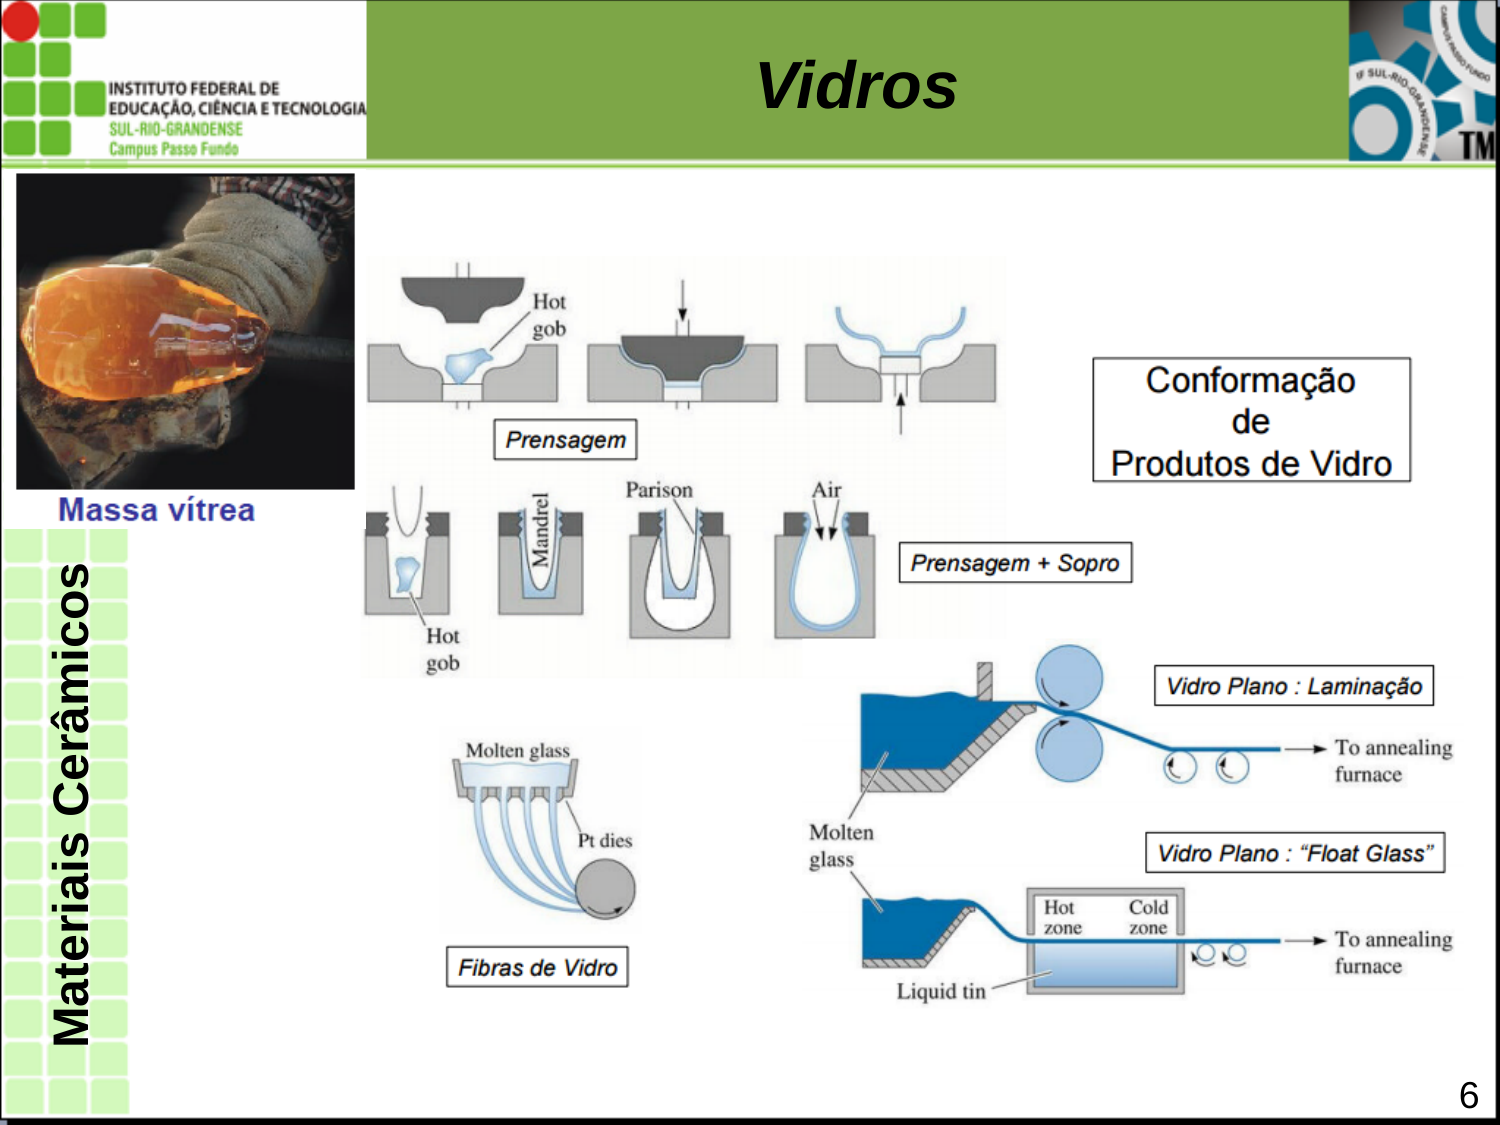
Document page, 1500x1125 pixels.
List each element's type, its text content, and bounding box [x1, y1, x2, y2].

picture [0, 0, 1500, 1125]
text_box Vidros [372, 34, 1342, 129]
text_box 6 [1444, 1063, 1500, 1124]
text_box Materiais Cerâmicos [30, 536, 106, 1064]
